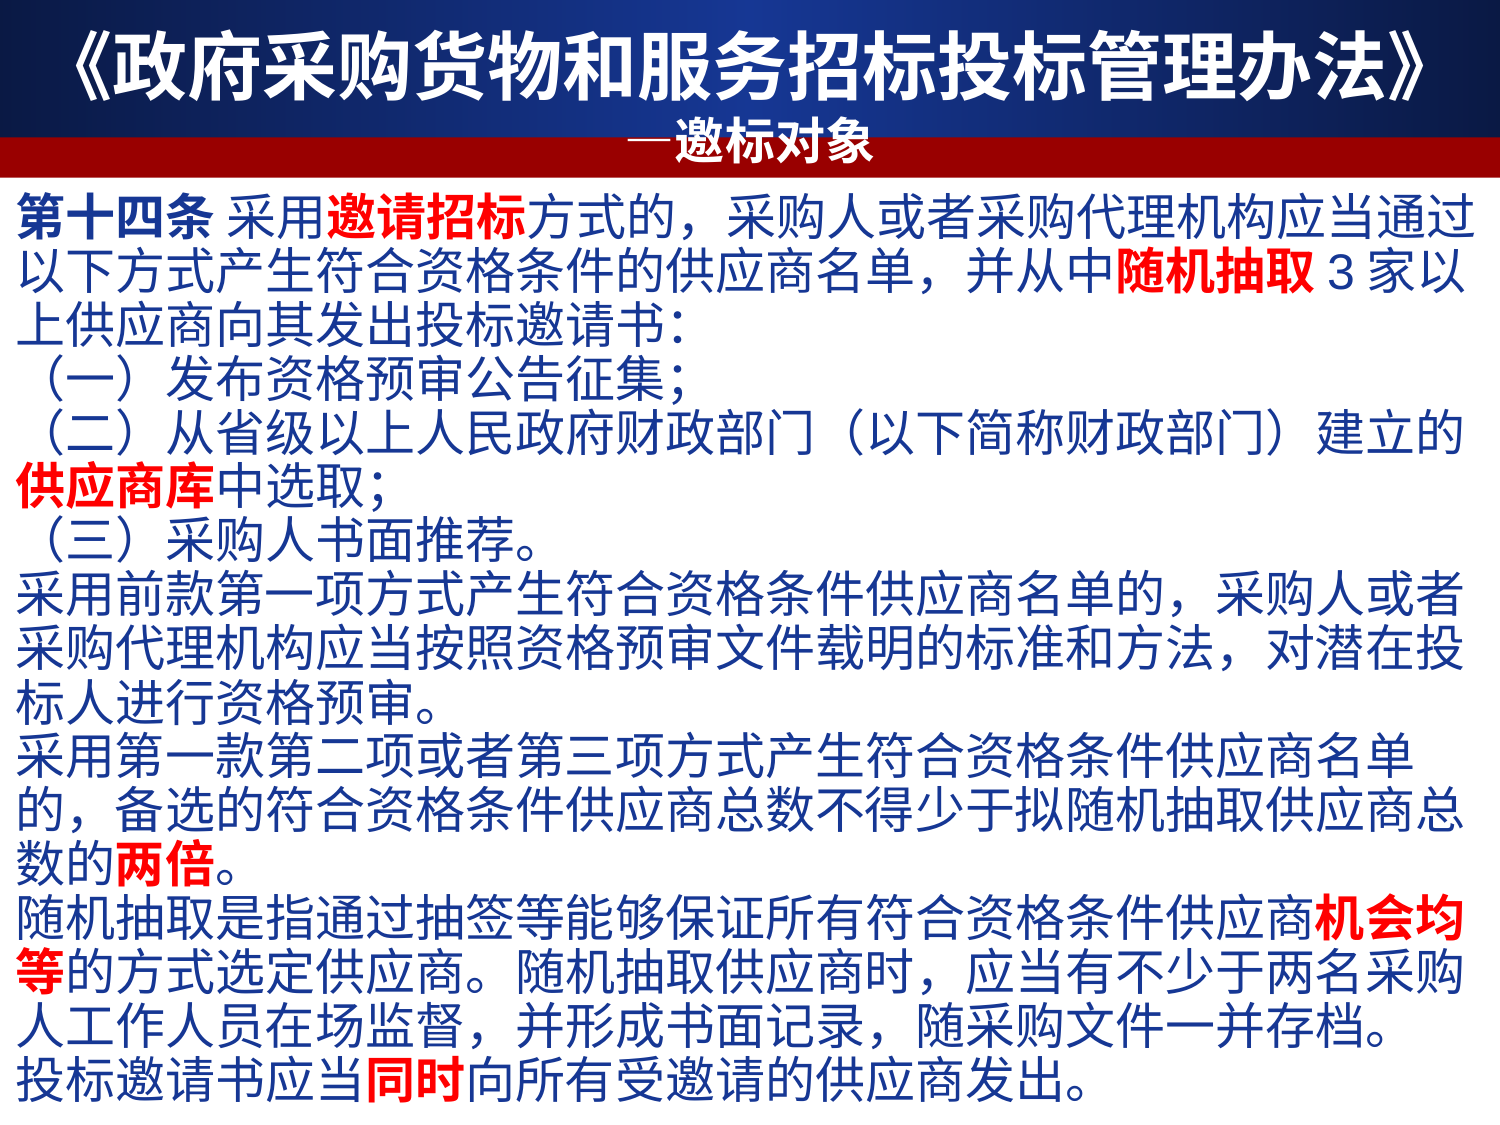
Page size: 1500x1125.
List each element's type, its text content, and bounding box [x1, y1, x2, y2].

title 《政府采购货物和服务招标投标管理办法》 —邀标对象 [0, 47, 1500, 141]
list 第十四条 采用邀请招标方式的，采购人或者采购代理机构应当通过以下方式产生符合资格条件的供应商名单，并从中随机抽取3家以上供应商向其发出投标邀请书： （一）发布资格预审公告征集； （二）从省级以上人民政府财政部门（以下简称财政部门）建立的供应商库中选取； （三）采购人书面推荐。 采用前款第一项方式产生符合资格条件供应商名单的，采购人或者采购代理机构应当按照资格预审文件载明的标准和方法，对潜在投标人进行资格预审。 采用第一款第二项或者第三项方式产生符合资格条件供应商名单的，备选的符合资格条件供应商总数不得少于拟随机抽取供应商总数的两倍。 随机抽取是指通过抽签等能够保证所有符合资格条件供应商机会均等的方式选定供应商。随机抽取供应商时，应当有不少于两名采购人工作人员在场监督，并形成书面记录，随采购文件一并存档。 投标邀请书应当同时向所有受邀请的供应商发出。 [0, 184, 1500, 1120]
